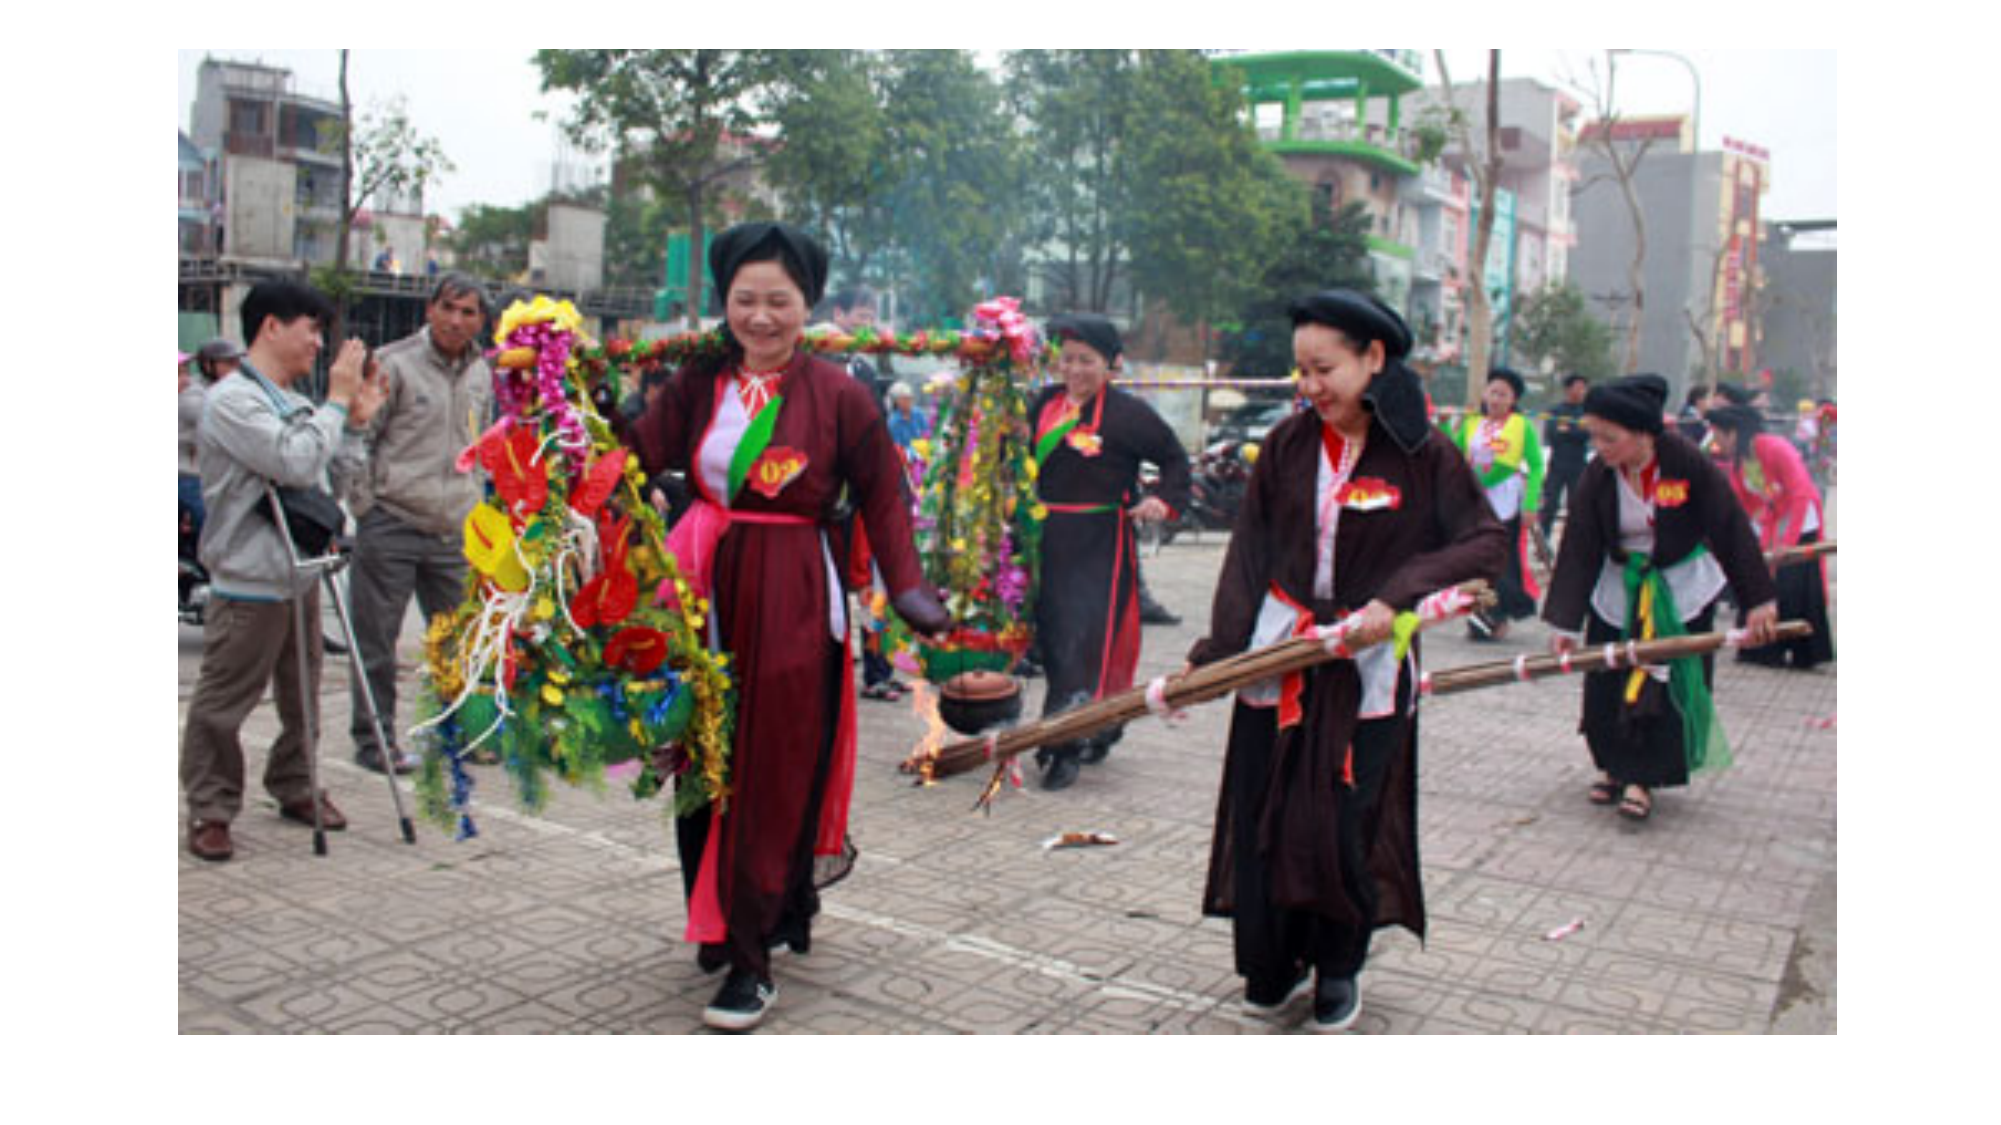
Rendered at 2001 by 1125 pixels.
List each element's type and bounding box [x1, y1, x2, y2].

picture [177, 48, 1838, 1035]
